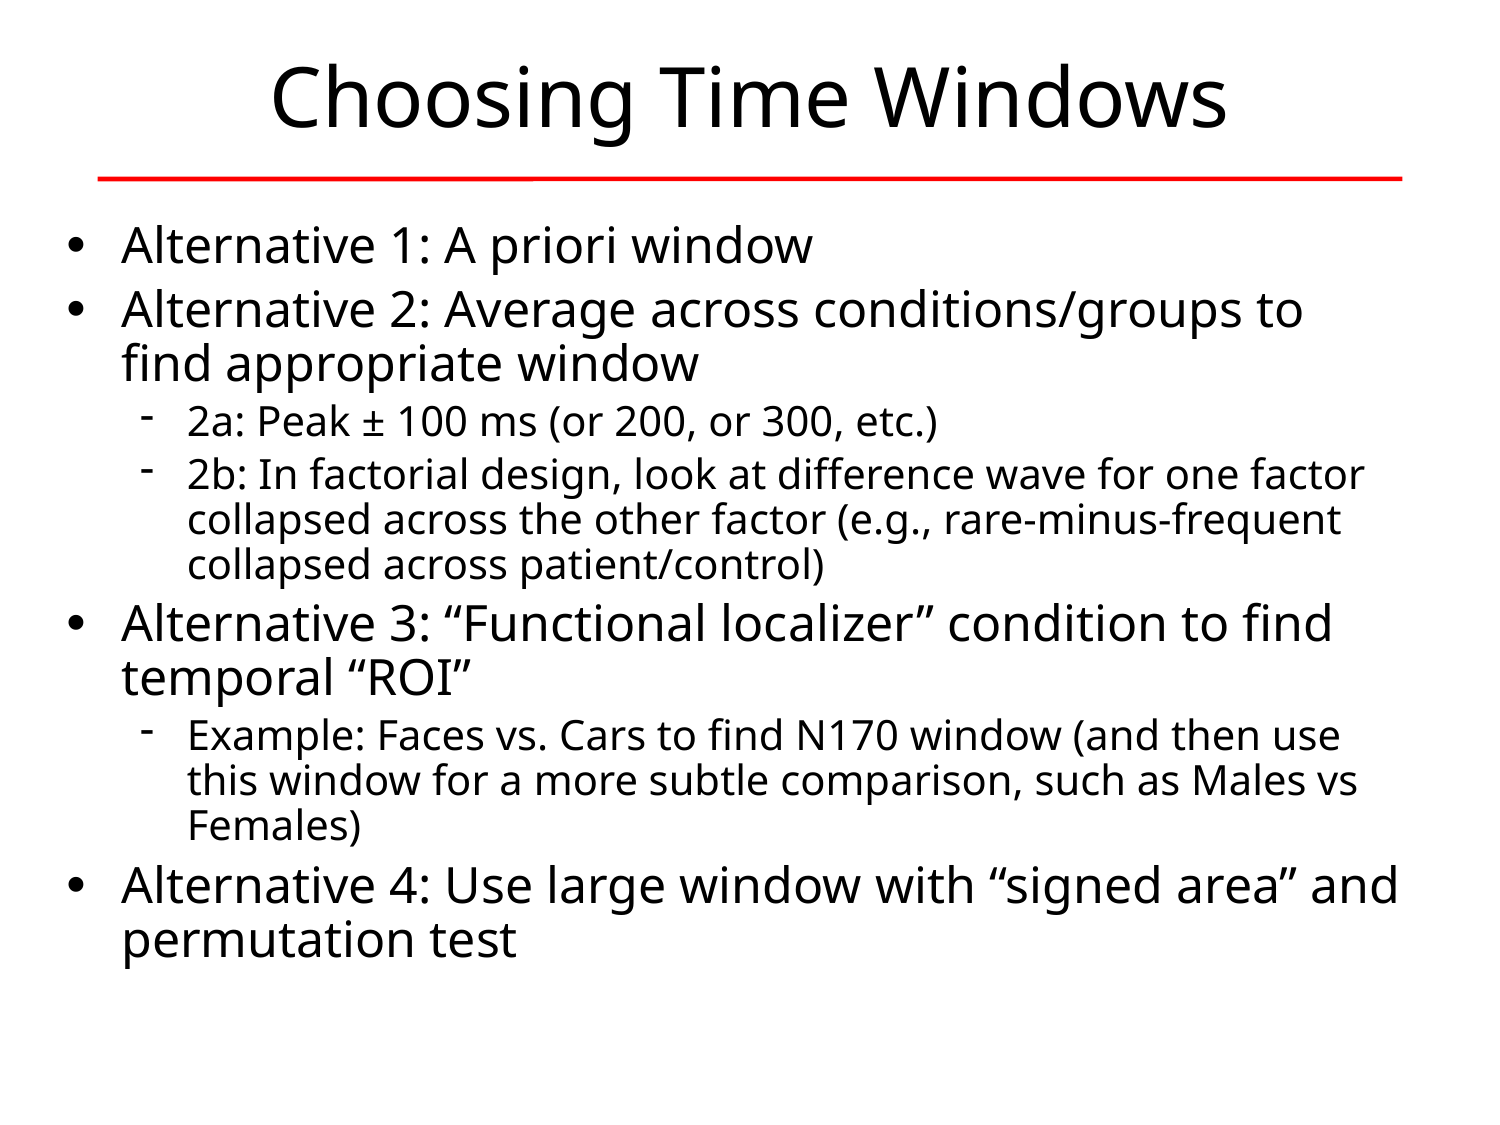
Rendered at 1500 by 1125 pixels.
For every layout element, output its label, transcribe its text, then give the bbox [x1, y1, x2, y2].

list Alternative 1: A priori window Alternative 2: Average across conditions/groups to find appropriate window 2a: Peak ± 100 ms (or 200, or 300, etc.) 2b: In factorial design, look at difference wave for one factor collapsed across the other factor (e.g., rare-minus-frequent collapsed across patient/control) Alternative 3: “Functional localizer” condition to find temporal “ROI” Example: Faces vs. Cars to find N170 window (and then use this window for a more subtle comparison, such as Males vs Females) Alternative 4: Use large window with “signed area” and permutation test [49, 212, 1422, 1076]
title Choosing Time Windows [0, 0, 1500, 188]
